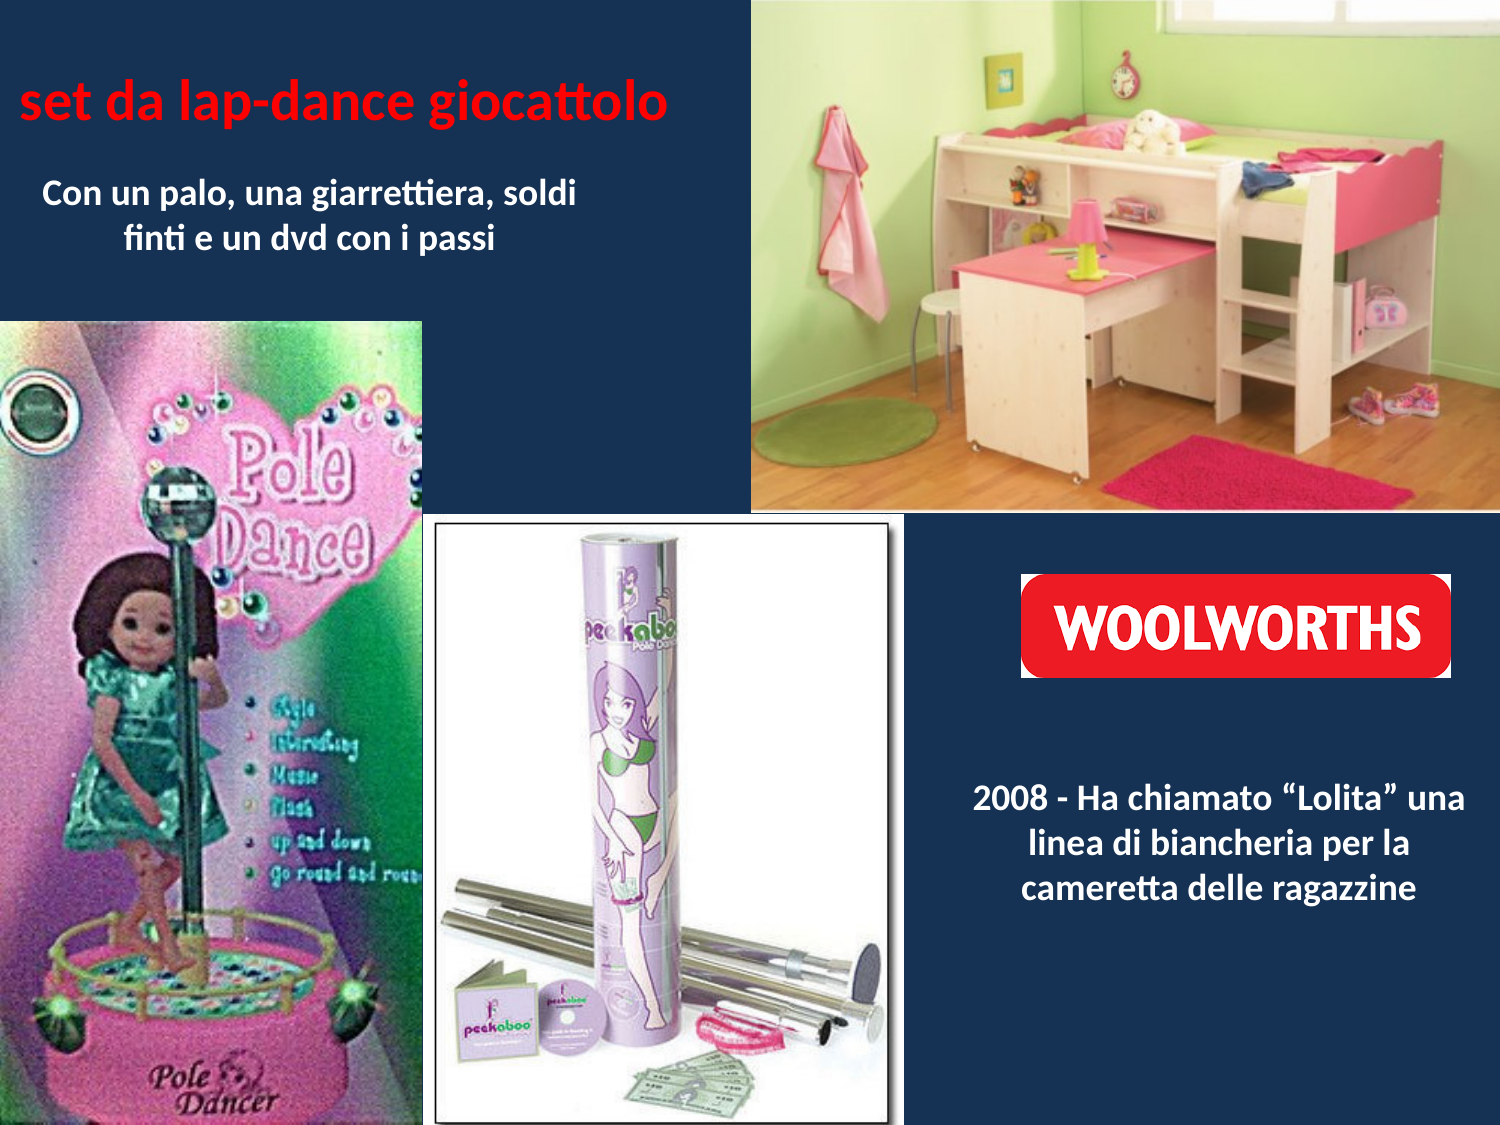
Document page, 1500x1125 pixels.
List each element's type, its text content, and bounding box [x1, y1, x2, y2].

picture [0, 320, 422, 1125]
text_box set da lap-dance giocattolo [4, 54, 684, 140]
text_box 2008 - Ha chiamato “Lolita” una linea di biancheria per la cameretta delle ragazzine [938, 765, 1500, 916]
text_box Con un palo, una giarrettiera, soldi finti e un dvd con i passi [0, 160, 620, 266]
picture [1021, 574, 1451, 678]
picture [423, 0, 1500, 1125]
